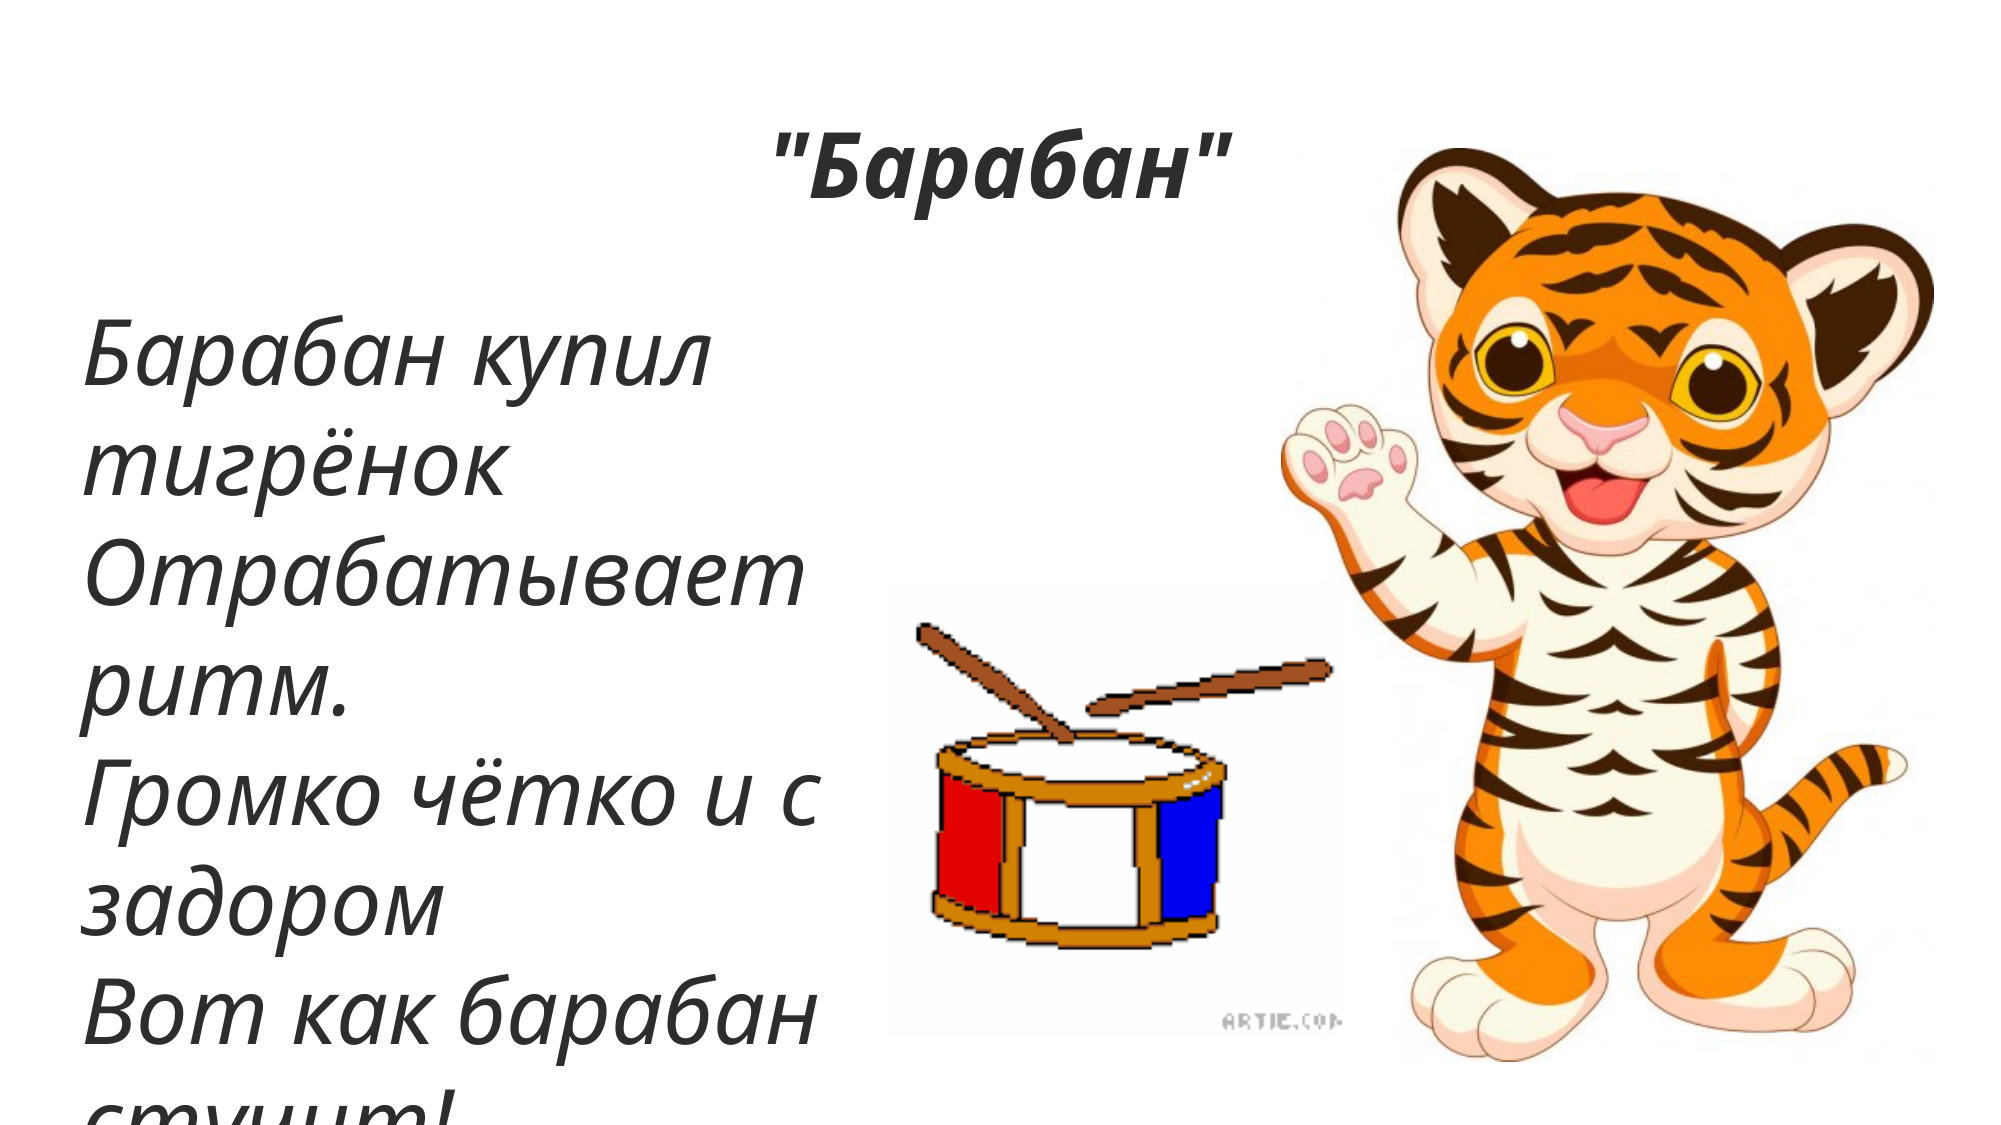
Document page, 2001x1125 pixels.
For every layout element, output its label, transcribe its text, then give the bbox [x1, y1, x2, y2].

picture [885, 148, 1934, 1062]
title "Барабан" [137, 59, 1863, 278]
text_box Барабан купил тигрёнок Отрабатывает ритм. Громко чётко и с задором Вот как барабан стучит! [66, 241, 1067, 1125]
